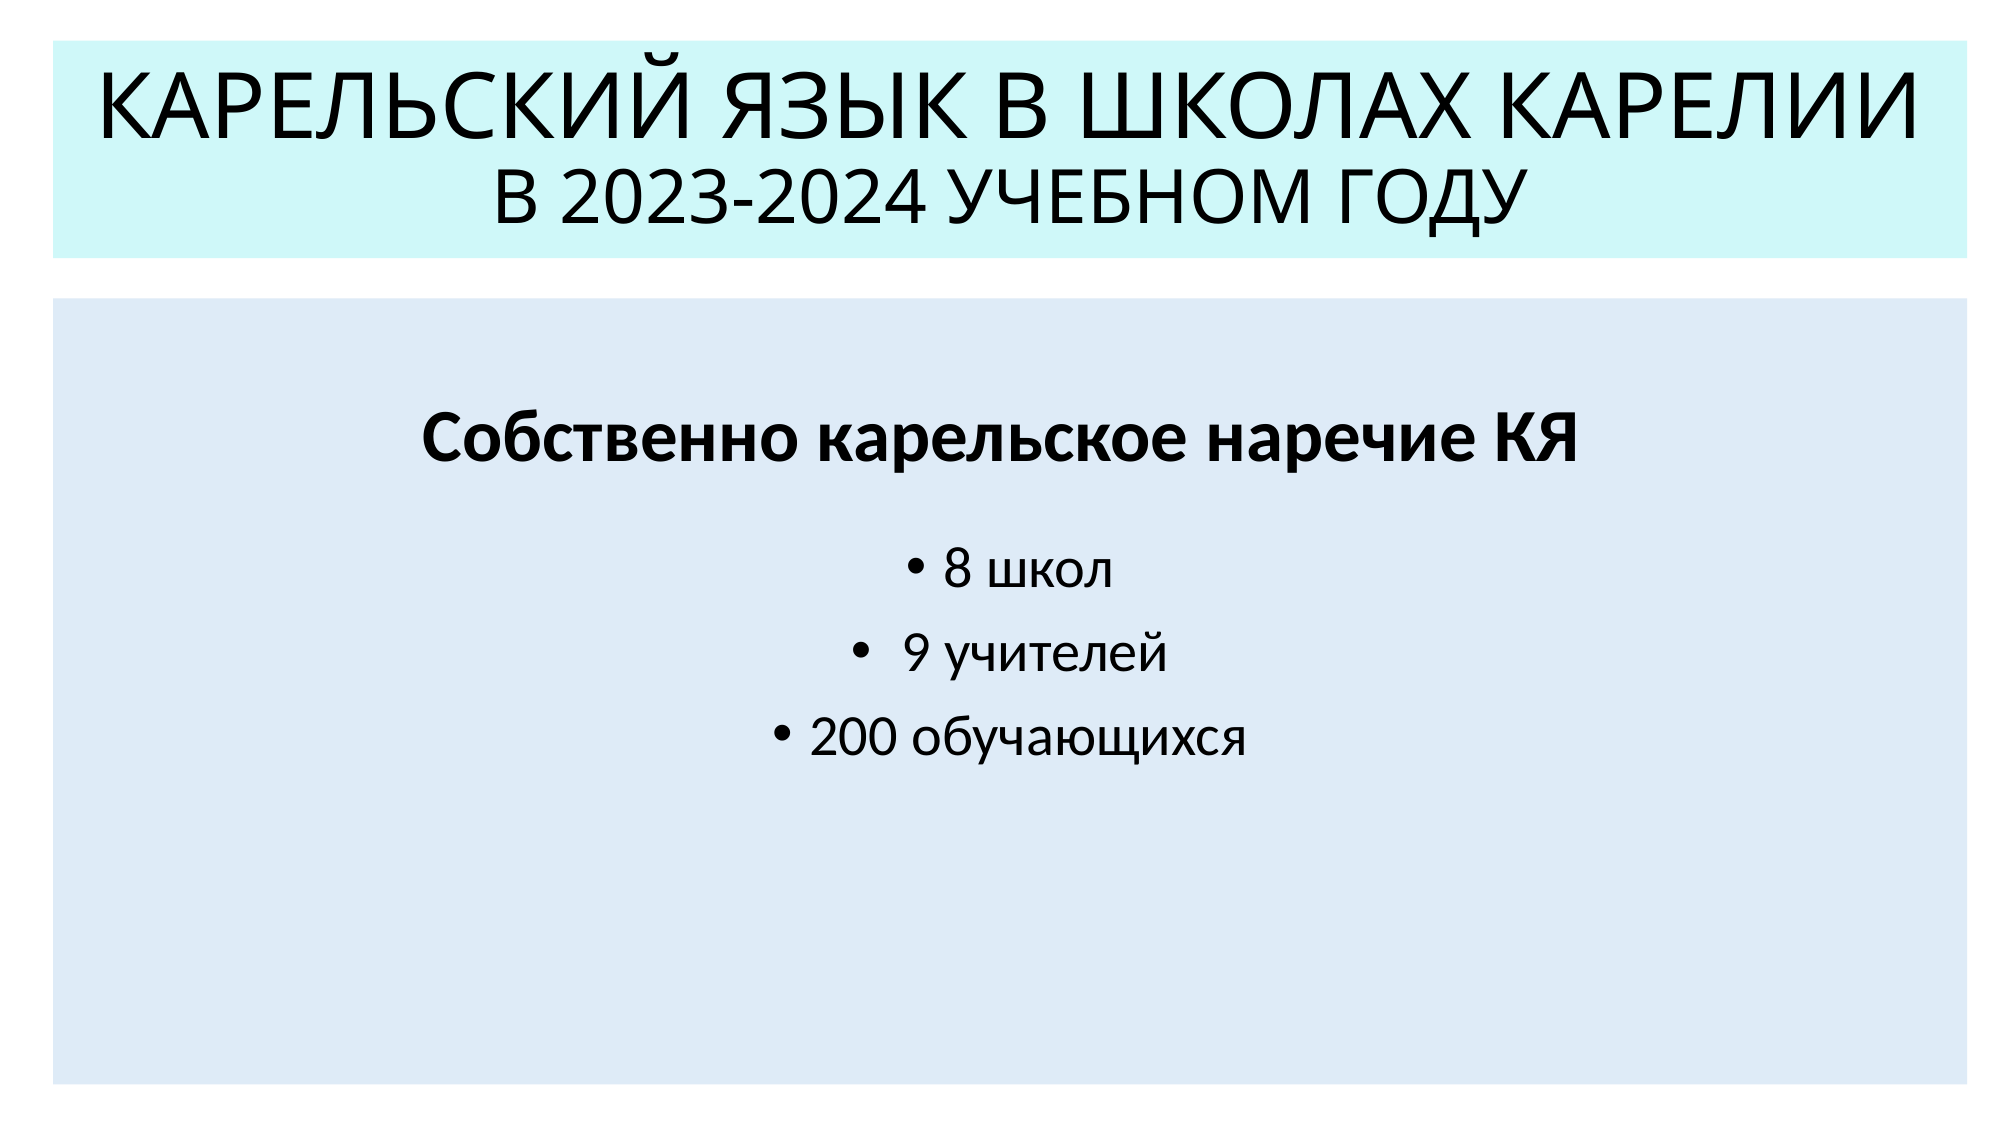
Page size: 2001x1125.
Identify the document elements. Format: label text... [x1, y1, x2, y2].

list Собственно карельское наречие КЯ 8 школ 9 учителей 200 обучающихся [53, 298, 1968, 1085]
title КАРЕЛЬСКИЙ ЯЗЫК В ШКОЛАХ КАРЕЛИИ В 2023-2024 УЧЕБНОМ ГОДУ [53, 40, 1968, 259]
